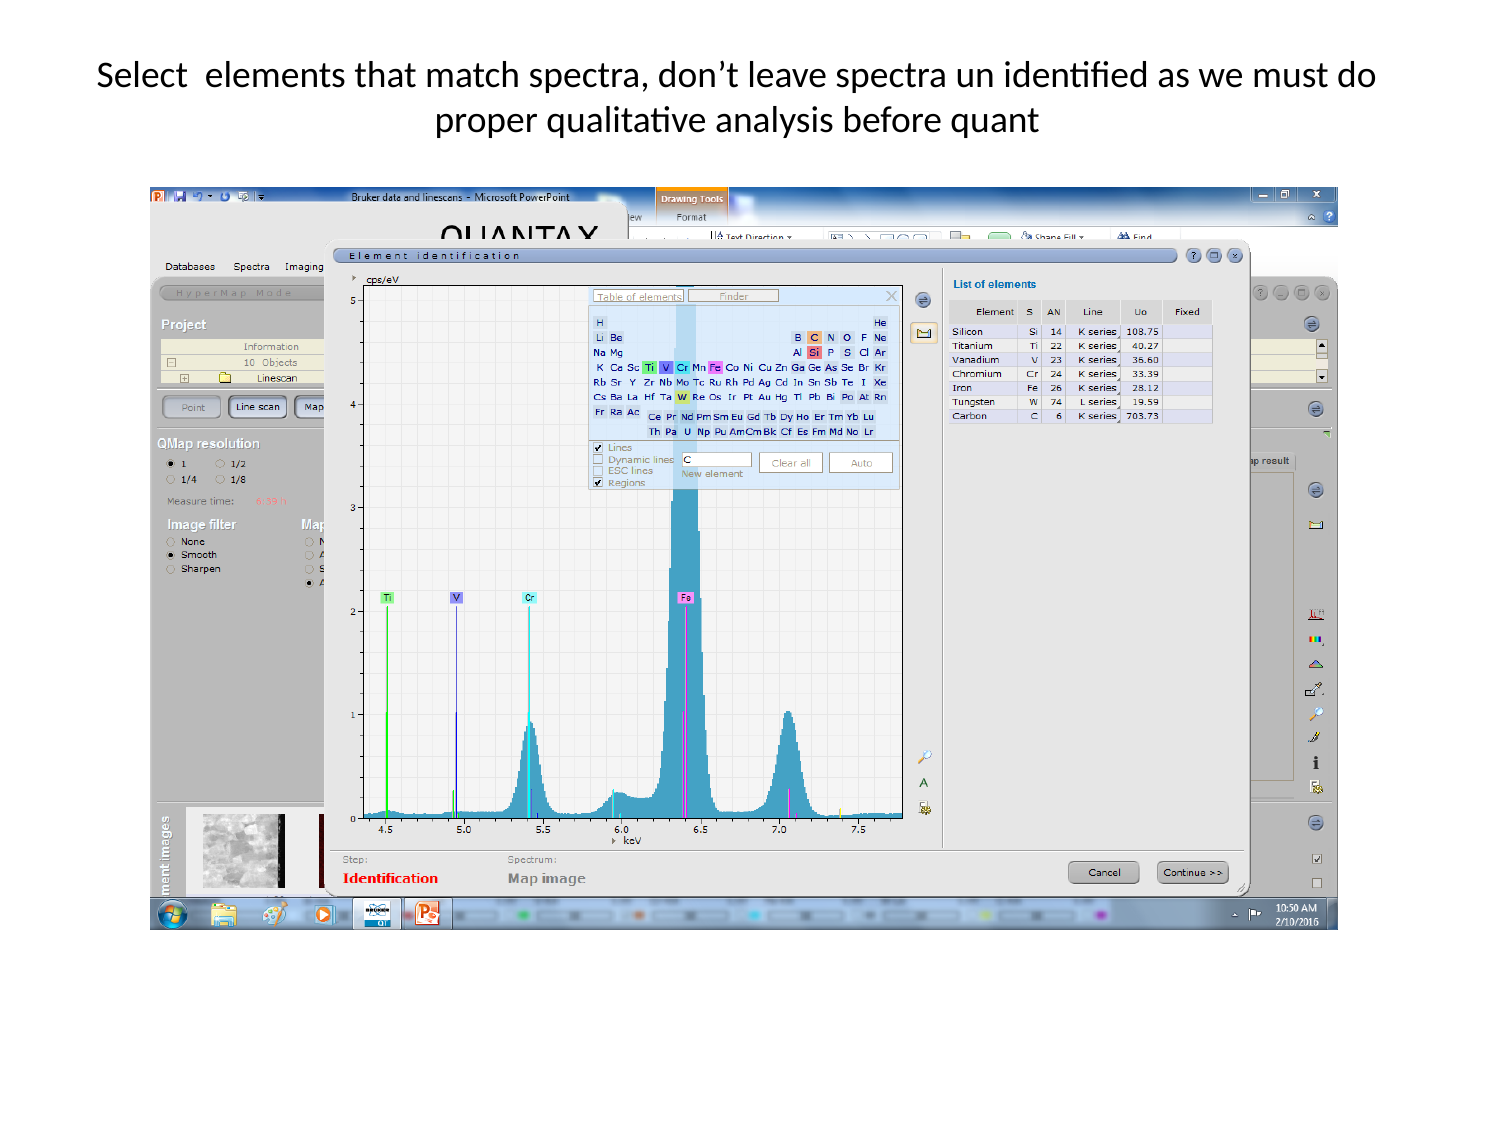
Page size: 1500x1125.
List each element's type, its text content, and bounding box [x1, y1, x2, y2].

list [149, 187, 1339, 931]
title Select elements that match spectra, don’t leave spectra un identified as we must do proper qualitative analysis before quant [62, 1, 1413, 190]
